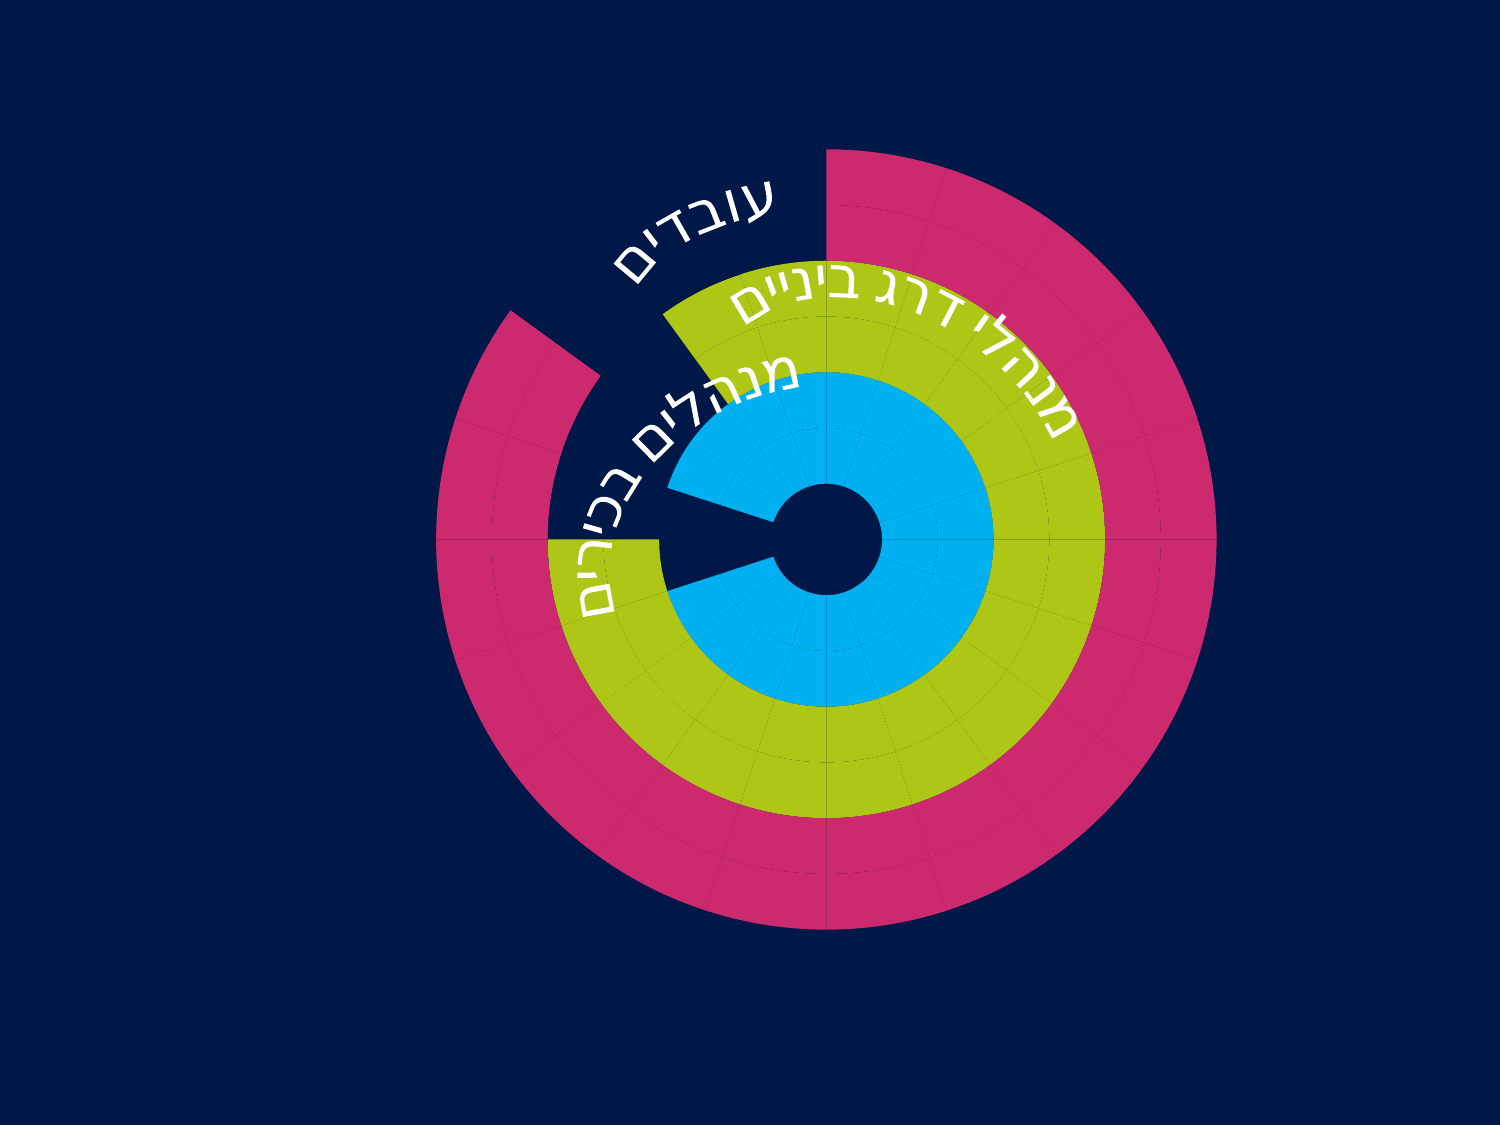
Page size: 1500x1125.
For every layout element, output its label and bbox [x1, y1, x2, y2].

chart [206, 149, 1378, 930]
